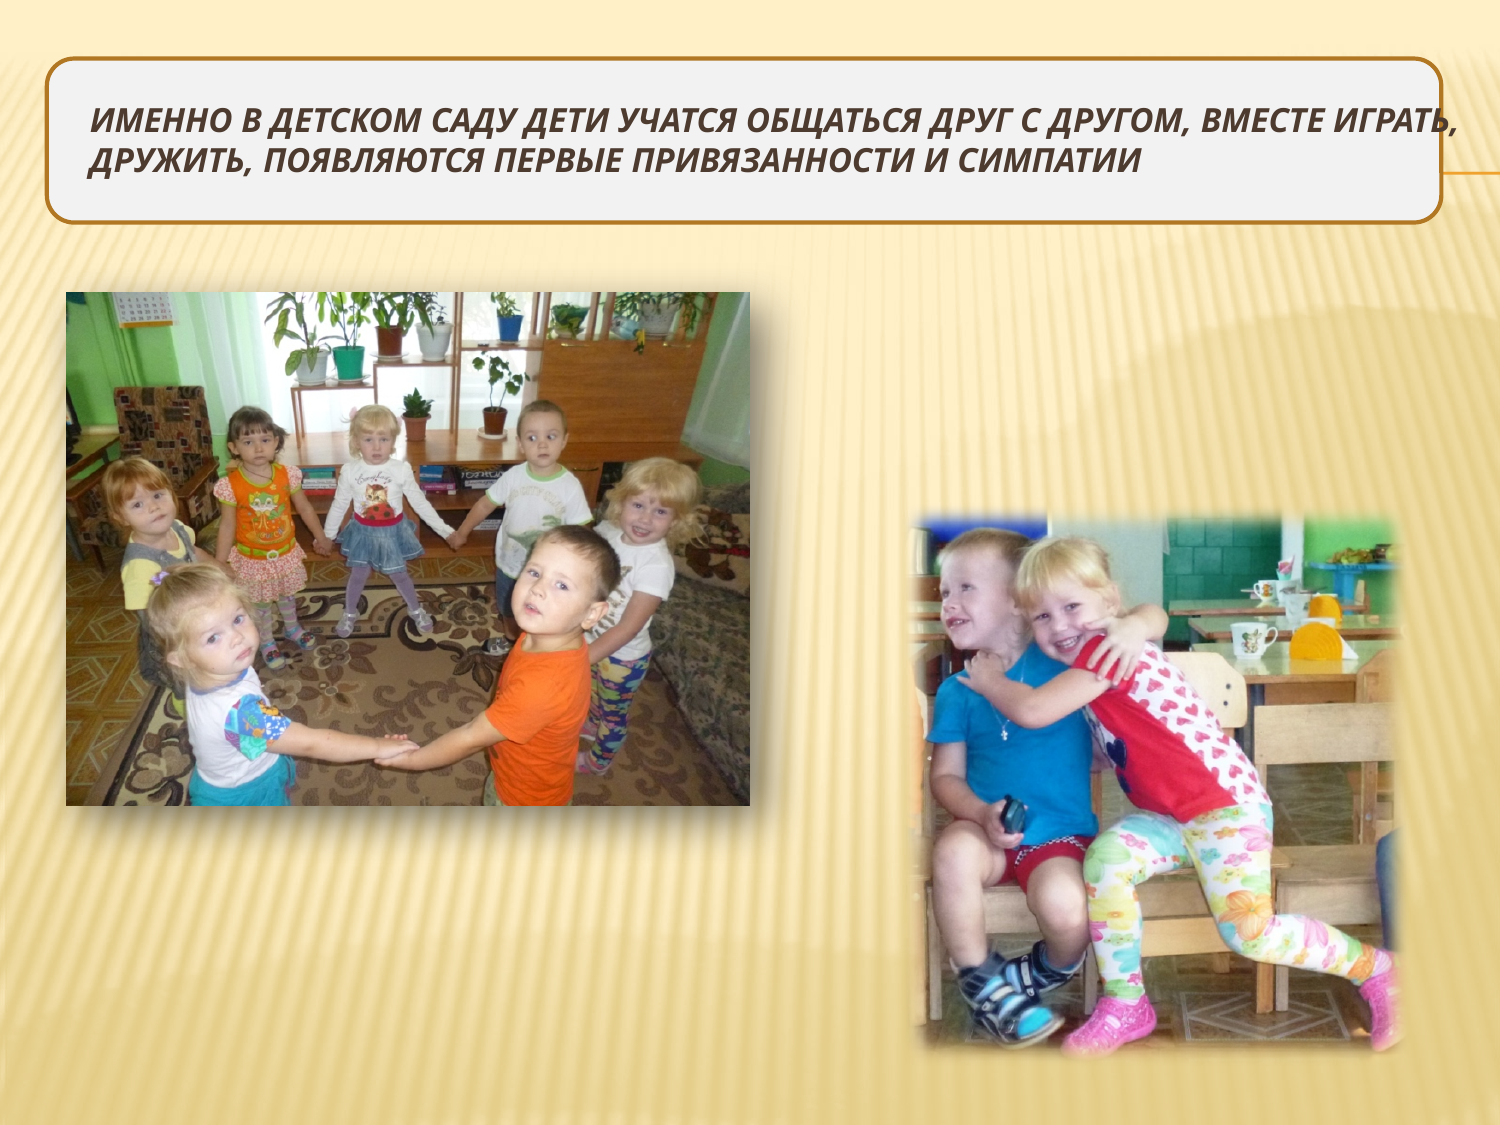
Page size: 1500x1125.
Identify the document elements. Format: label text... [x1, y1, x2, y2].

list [65, 292, 751, 806]
title Именно в детском саду дети учатся общаться друг с другом, вместе играть, дружить, появляются первые привязанности и симпатии [75, 70, 1500, 208]
text_box [44, 56, 1441, 225]
picture [902, 503, 1410, 1067]
